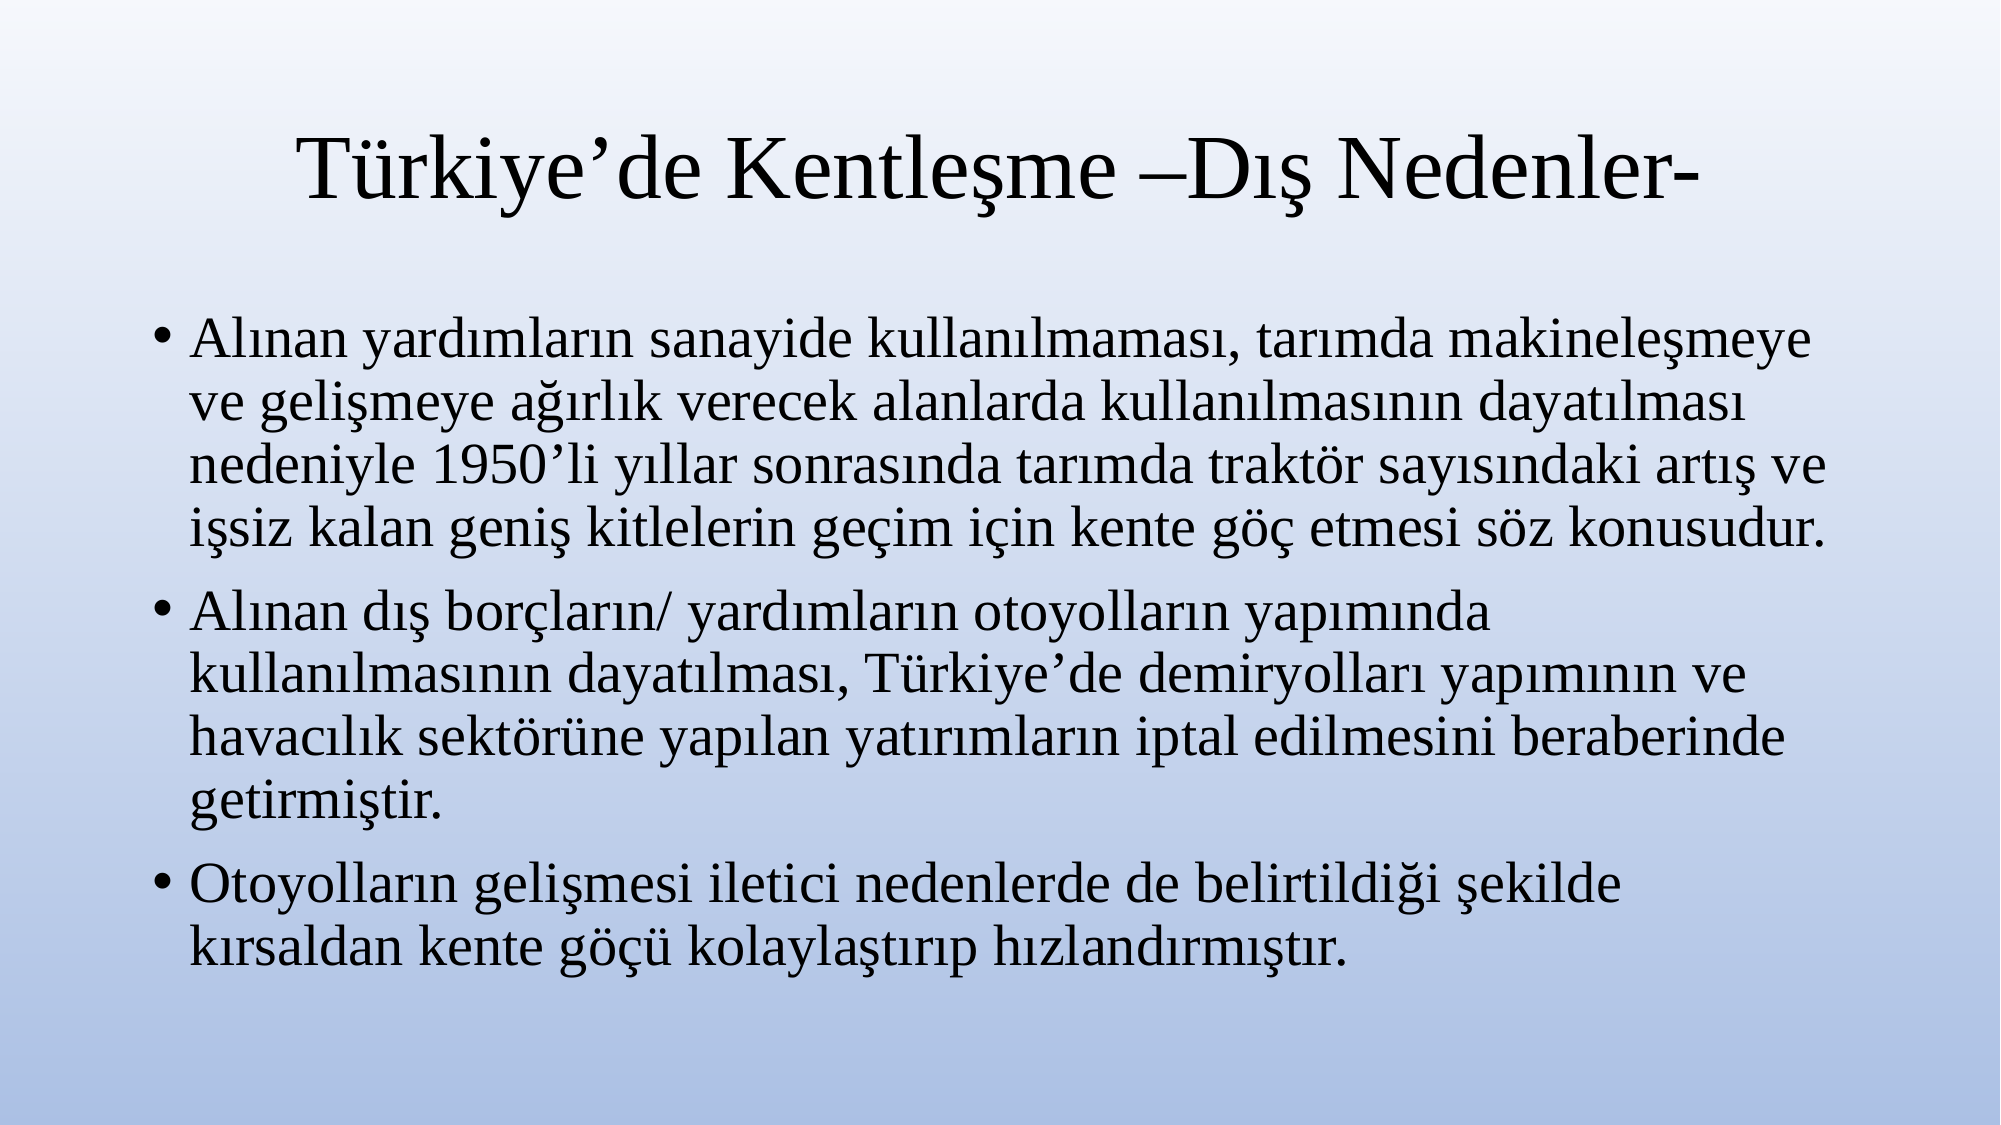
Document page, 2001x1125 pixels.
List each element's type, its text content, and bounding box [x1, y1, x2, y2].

title Türkiye’de Kentleşme –Dış Nedenler- [137, 59, 1863, 278]
list Alınan yardımların sanayide kullanılmaması, tarımda makineleşmeye ve gelişmeye ağırlık verecek alanlarda kullanılmasının dayatılması nedeniyle 1950’li yıllar sonrasında tarımda traktör sayısındaki artış ve işsiz kalan geniş kitlelerin geçim için kente göç etmesi söz konusudur. Alınan dış borçların/ yardımların otoyolların yapımında kullanılmasının dayatılması, Türkiye’de demiryolları yapımının ve havacılık sektörüne yapılan yatırımların iptal edilmesini beraberinde getirmiştir. Otoyolların gelişmesi iletici nedenlerde de belirtildiği şekilde kırsaldan kente göçü kolaylaştırıp hızlandırmıştır. [137, 299, 1863, 1014]
